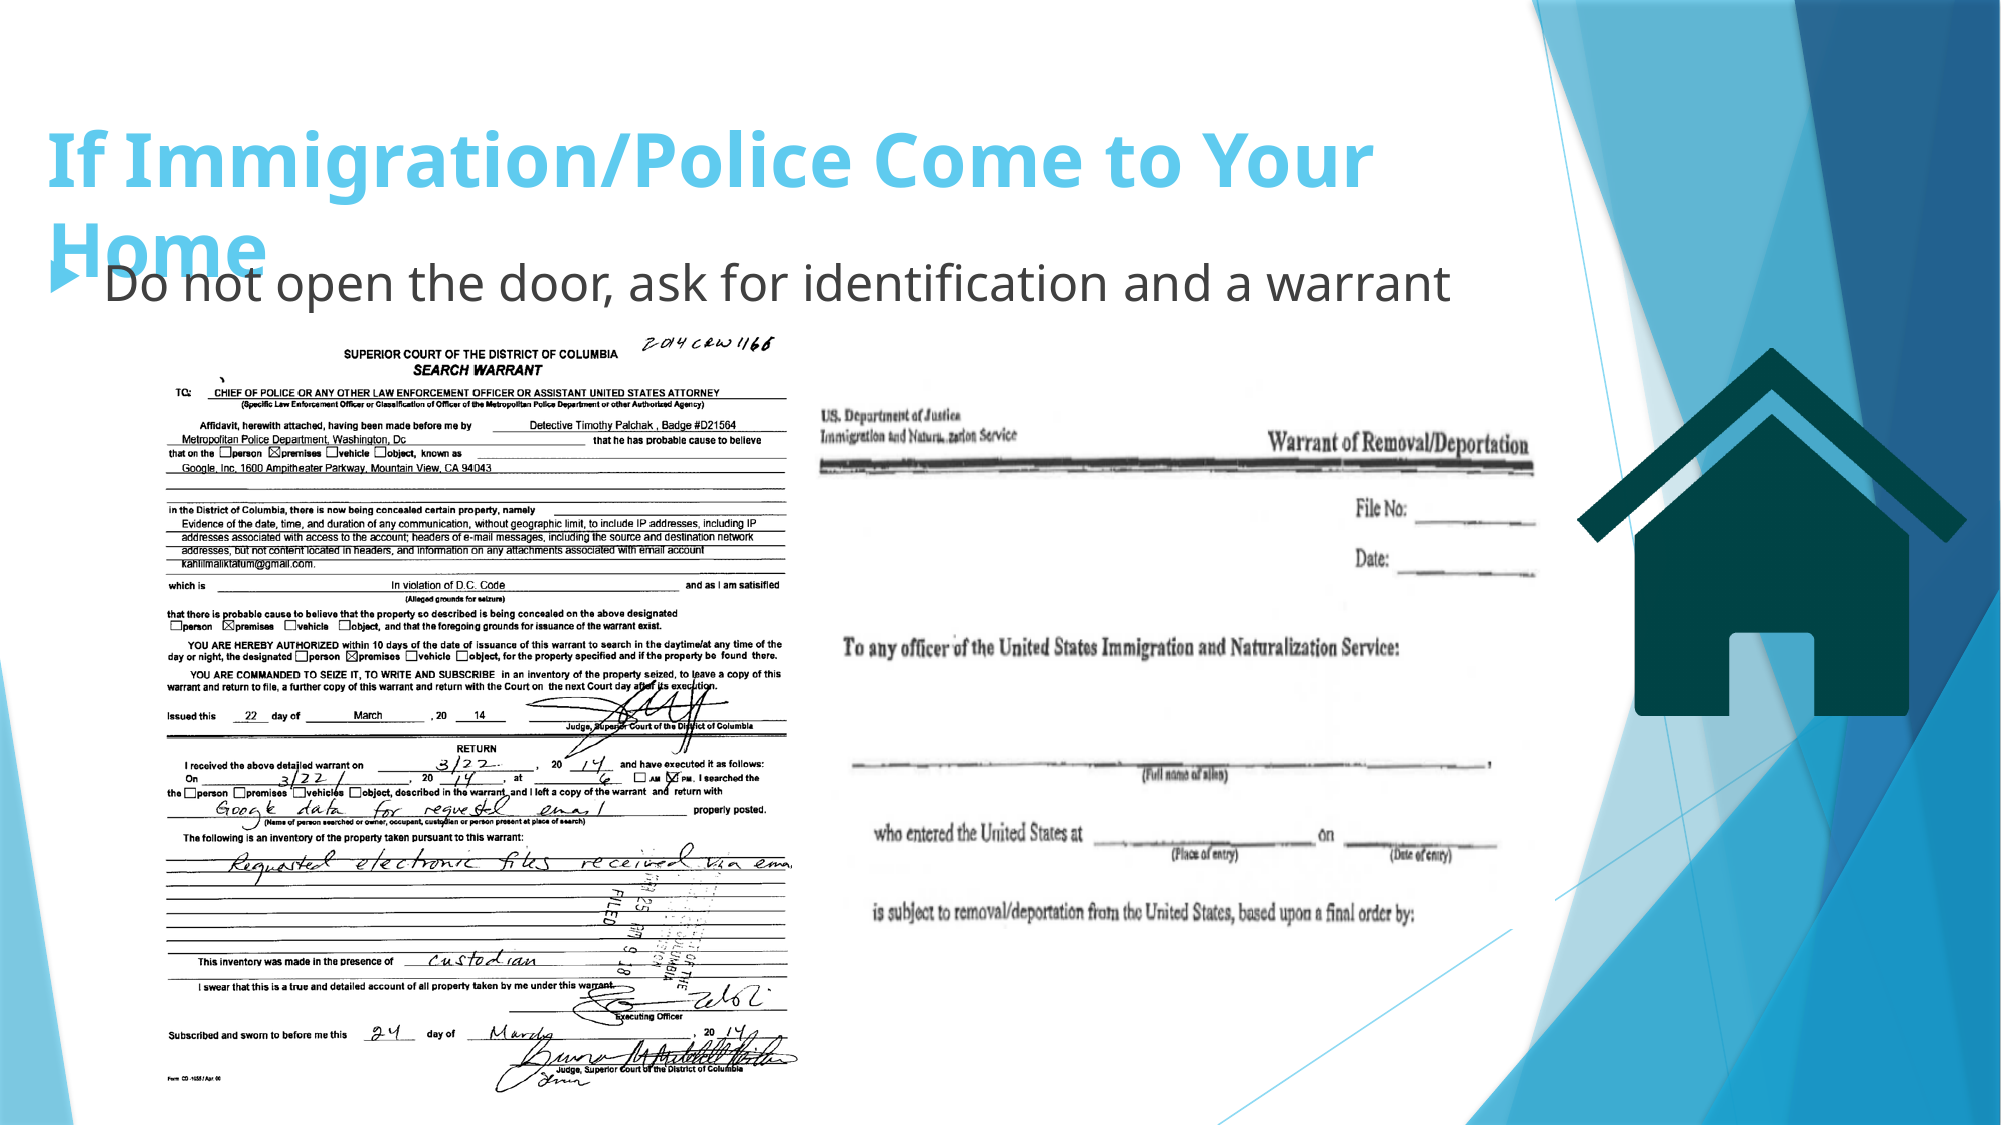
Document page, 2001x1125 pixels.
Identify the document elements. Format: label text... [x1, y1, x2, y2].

list Do not open the door, ask for identification and a warrant [32, 243, 1504, 331]
picture [1576, 348, 1967, 716]
title If Immigration/Police Come to Your Home [32, 105, 1621, 322]
picture [122, 321, 1556, 1110]
